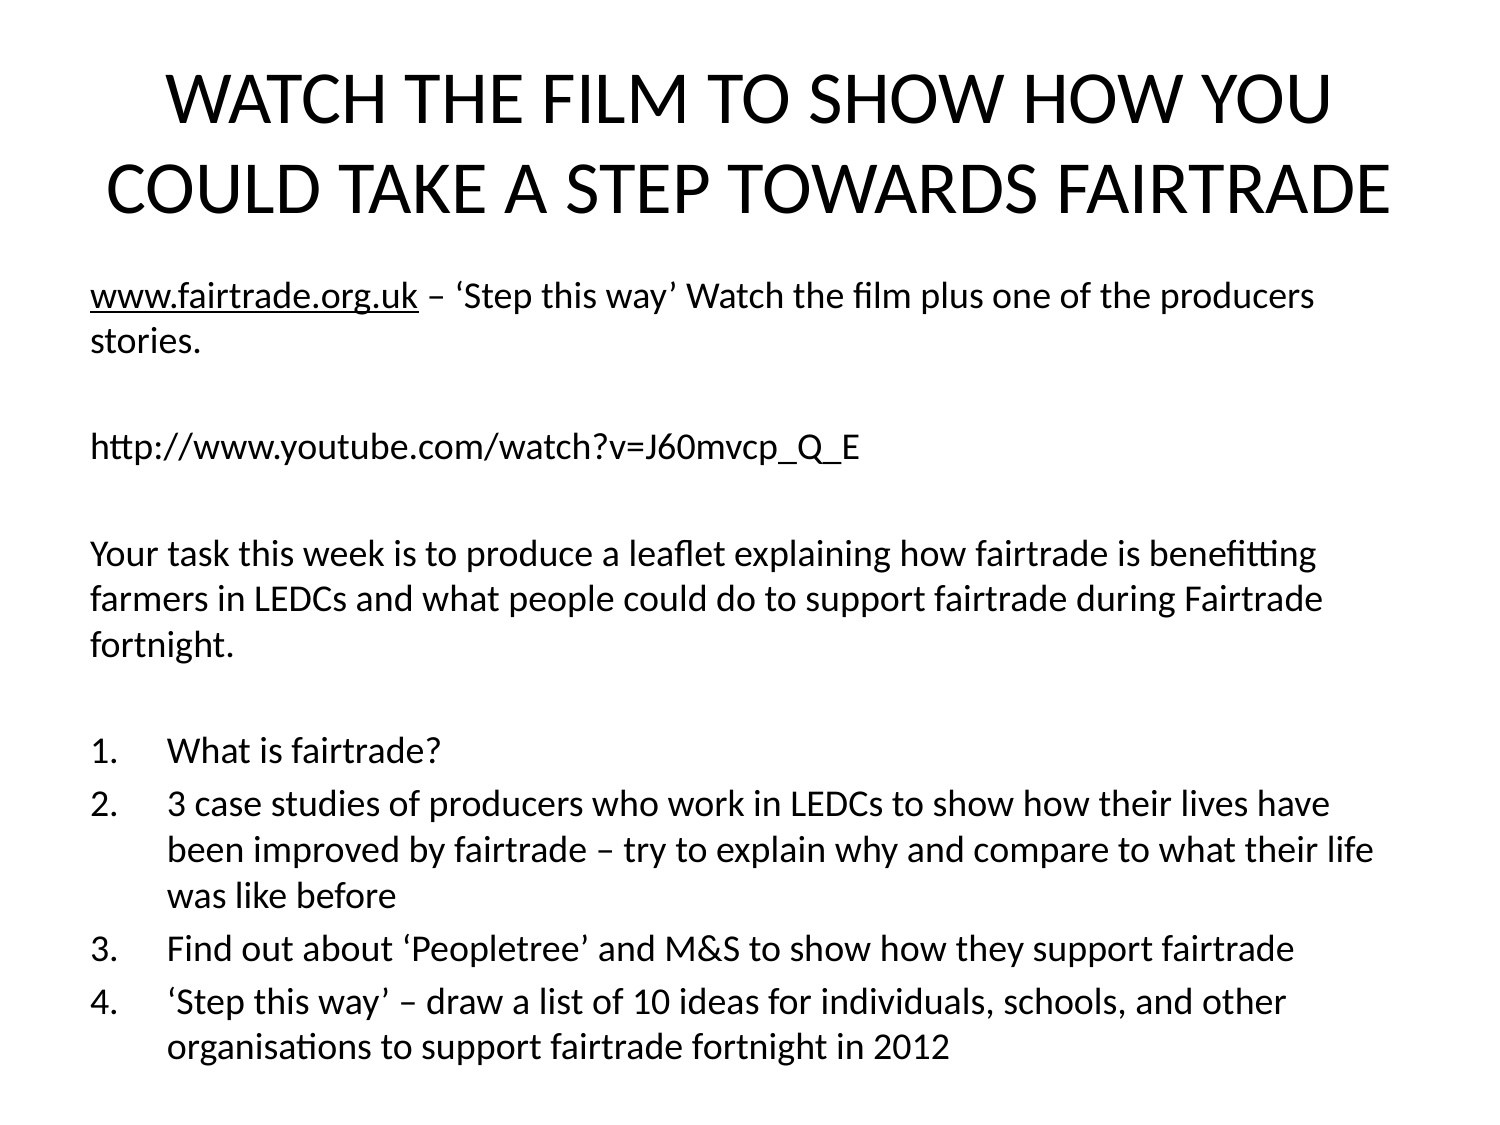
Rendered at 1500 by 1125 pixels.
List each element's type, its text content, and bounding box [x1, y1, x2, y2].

title WATCH THE FILM TO SHOW HOW YOU COULD TAKE A STEP TOWARDS FAIRTRADE [75, 45, 1425, 233]
list www.fairtrade.org.uk – ‘Step this way’ Watch the film plus one of the producers stories. http://www.youtube.com/watch?v=J60mvcp_Q_E Your task this week is to produce a leaflet explaining how fairtrade is benefitting farmers in LEDCs and what people could do to support fairtrade during Fairtrade fortnight. What is fairtrade? 3 case studies of producers who work in LEDCs to show how their lives have been improved by fairtrade – try to explain why and compare to what their life was like before Find out about ‘Peopletree’ and M&S to show how they support fairtrade ‘Step this way’ – draw a list of 10 ideas for individuals, schools, and other organisations to support fairtrade fortnight in 2012 [75, 262, 1425, 1083]
